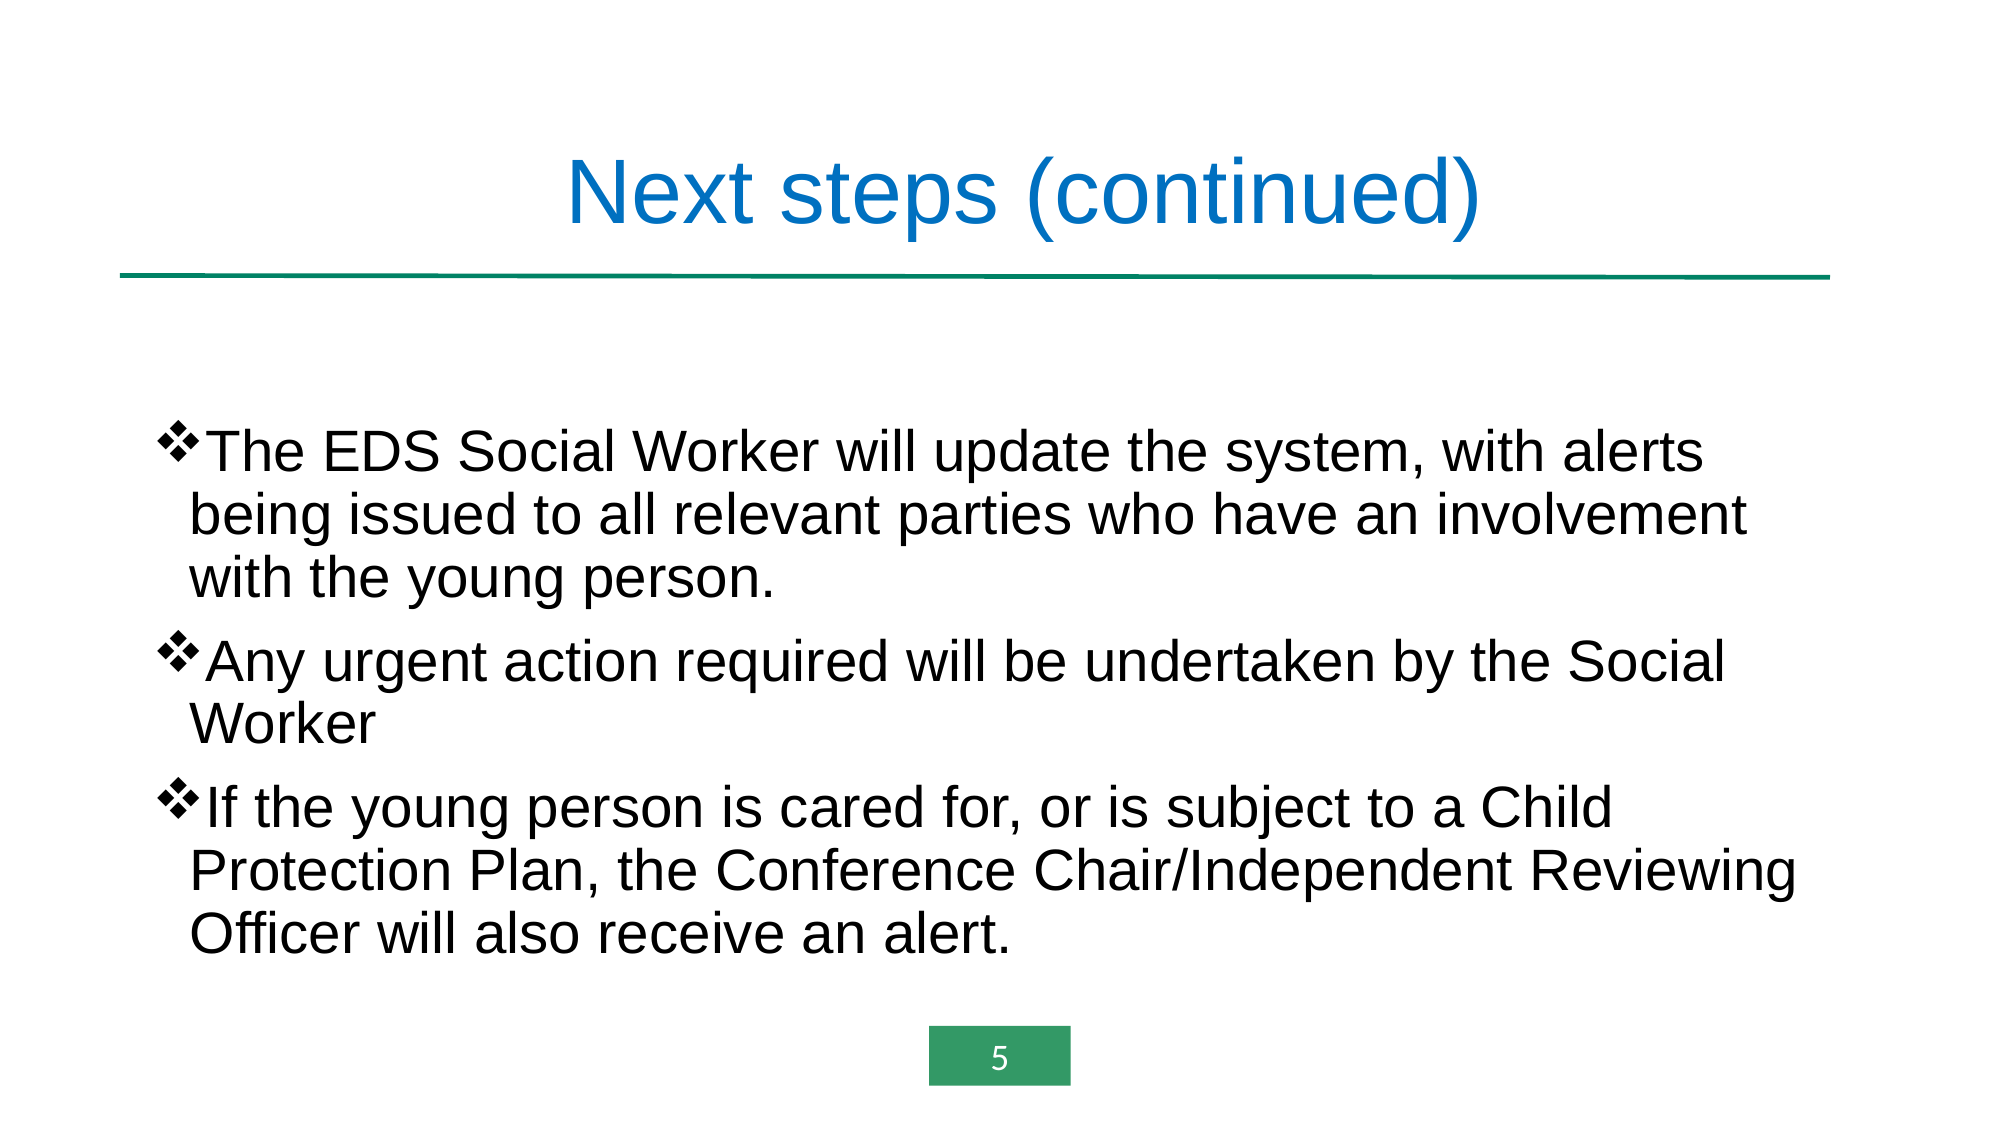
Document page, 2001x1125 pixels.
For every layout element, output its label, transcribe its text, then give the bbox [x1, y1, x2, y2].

text_box 5 [929, 1025, 1071, 1086]
text_box Next steps (continued) [162, 84, 1888, 303]
list The EDS Social Worker will update the system, with alerts being issued to all relevant parties who have an involvement with the young person. Any urgent action required will be undertaken by the Social Worker If the young person is cared for, or is subject to a Child Protection Plan, the Conference Chair/Independent Reviewing Officer will also receive an alert. [137, 413, 1863, 1125]
